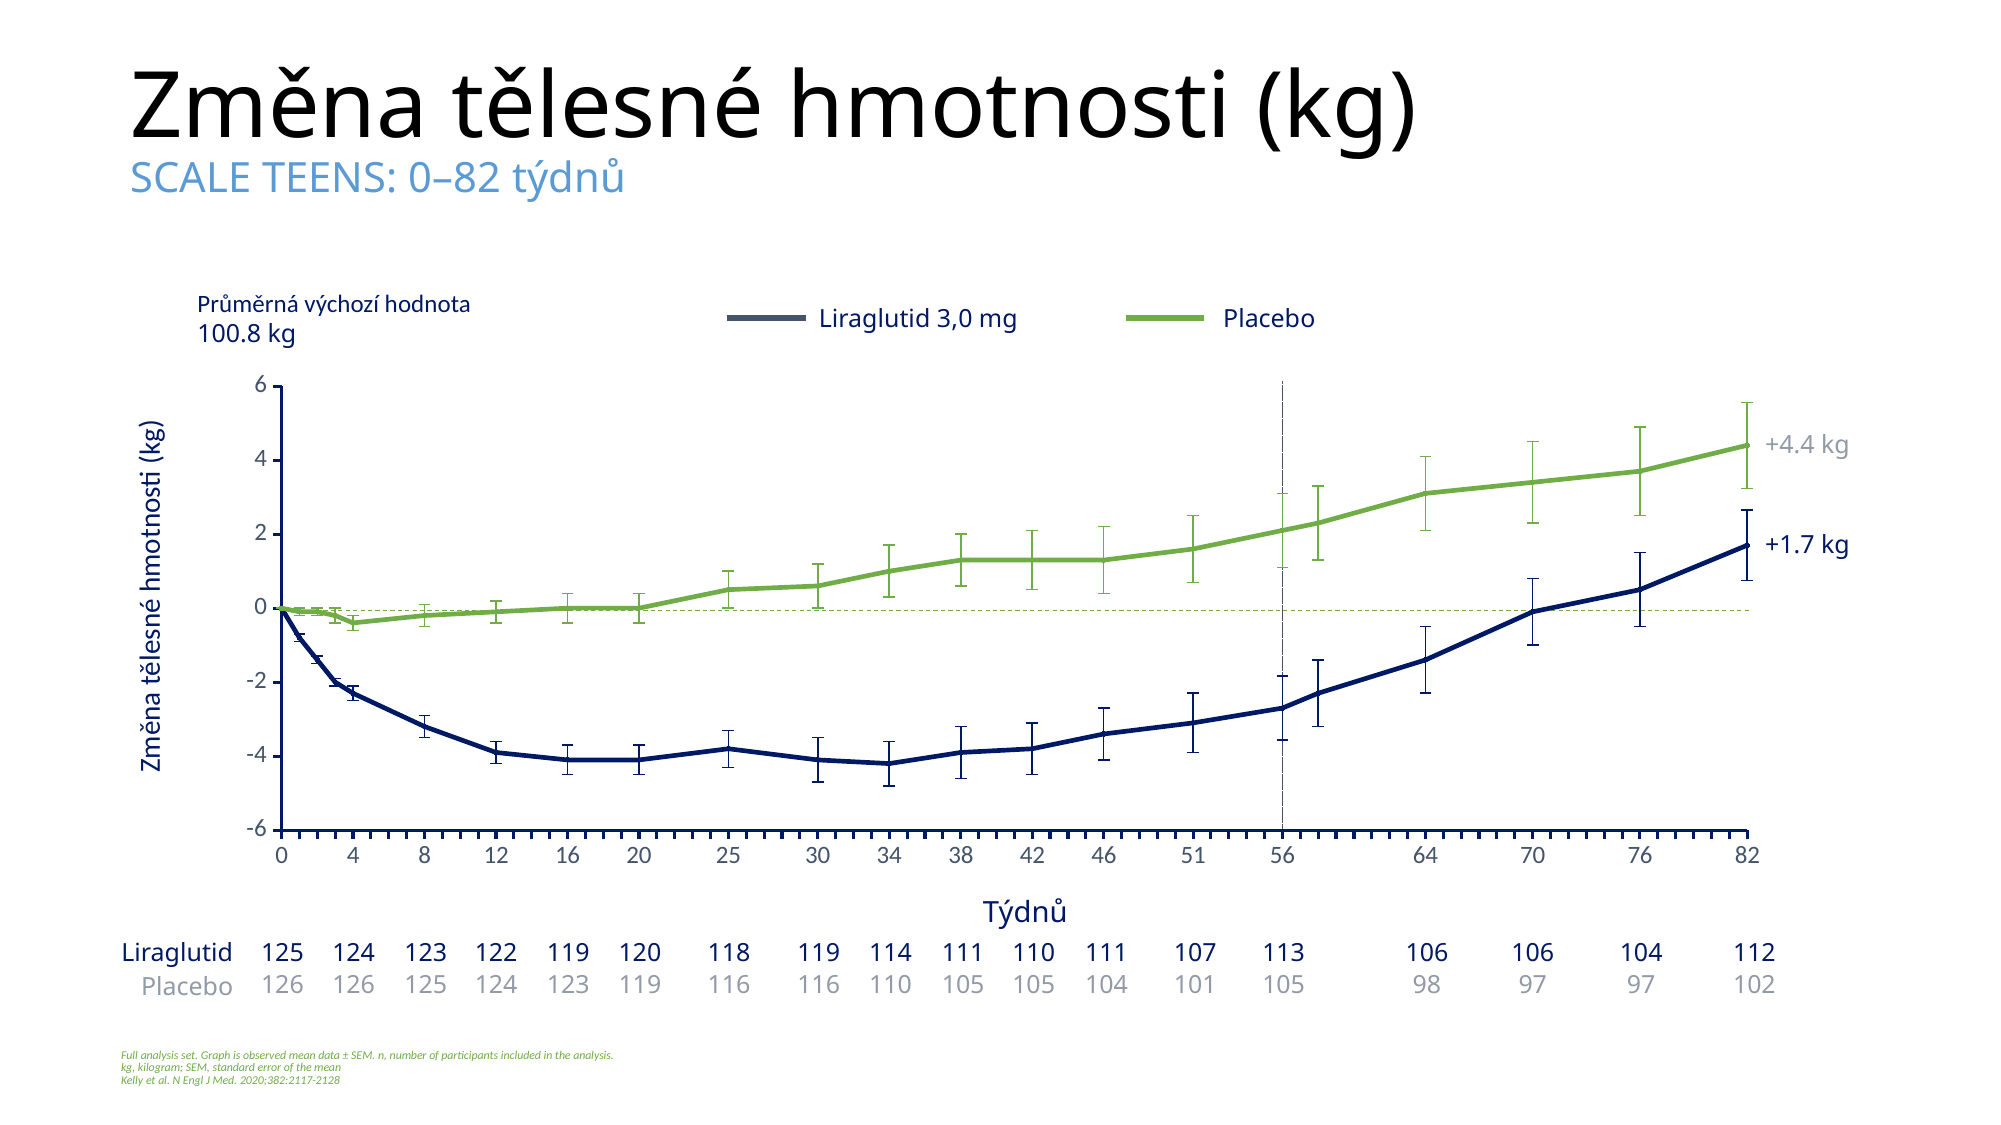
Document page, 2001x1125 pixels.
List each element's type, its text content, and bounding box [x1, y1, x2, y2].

text_box 123 [404, 935, 448, 966]
text_box Průměrná výchozí hodnota 100.8 kg [197, 287, 478, 324]
text_box 110 [1012, 935, 1056, 966]
text_box 126 [260, 968, 304, 999]
text_box Změna tělesné hmotnosti (kg) [124, 402, 172, 785]
text_box 124 [474, 968, 518, 999]
text_box 97 [1626, 968, 1656, 999]
chart [180, 324, 1864, 886]
text_box 106 [1511, 935, 1555, 966]
text_box 124 [332, 935, 376, 966]
text_box 105 [941, 968, 985, 999]
text_box 97 [1518, 968, 1548, 999]
text_box 119 [546, 935, 590, 966]
text_box 122 [474, 935, 518, 966]
text_box 114 [869, 935, 912, 966]
text_box 110 [869, 968, 912, 999]
text_box 119 [618, 968, 662, 999]
text_box 111 [941, 935, 985, 966]
text_box 116 [707, 968, 751, 999]
text_box 98 [1412, 968, 1442, 999]
text_box 118 [707, 935, 751, 966]
text_box 104 [1619, 935, 1663, 966]
text_box 104 [1085, 968, 1129, 999]
text_box Liraglutid [121, 935, 233, 966]
text_box 116 [797, 968, 841, 999]
text_box 111 [1085, 935, 1129, 966]
text_box Placebo [140, 969, 234, 1000]
text_box 102 [1732, 968, 1776, 999]
list Full analysis set. Graph is observed mean data ± SEM. n, number of participants included in the analysis. kg, kilogram; SEM, standard error of the mean Kelly et al. N Engl J Med. 2020;382:2117-2128 [106, 1041, 1894, 1095]
title Změna tělesné hmotnosti (kg) SCALE TEENS: 0–82 týdnů [115, 23, 1903, 237]
text_box 123 [546, 968, 590, 999]
text_box 105 [1262, 968, 1306, 999]
text_box 112 [1732, 935, 1776, 966]
text_box 105 [1012, 968, 1056, 999]
text_box 125 [404, 968, 448, 999]
text_box 106 [1405, 935, 1449, 966]
text_box 125 [260, 935, 304, 966]
text_box 113 [1262, 935, 1306, 966]
text_box 107 [1173, 935, 1217, 966]
text_box Týdnů [982, 893, 1068, 929]
text_box 119 [797, 935, 841, 966]
text_box 126 [332, 968, 376, 999]
text_box 120 [618, 935, 662, 966]
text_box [726, 302, 1317, 324]
text_box 101 [1173, 968, 1217, 999]
